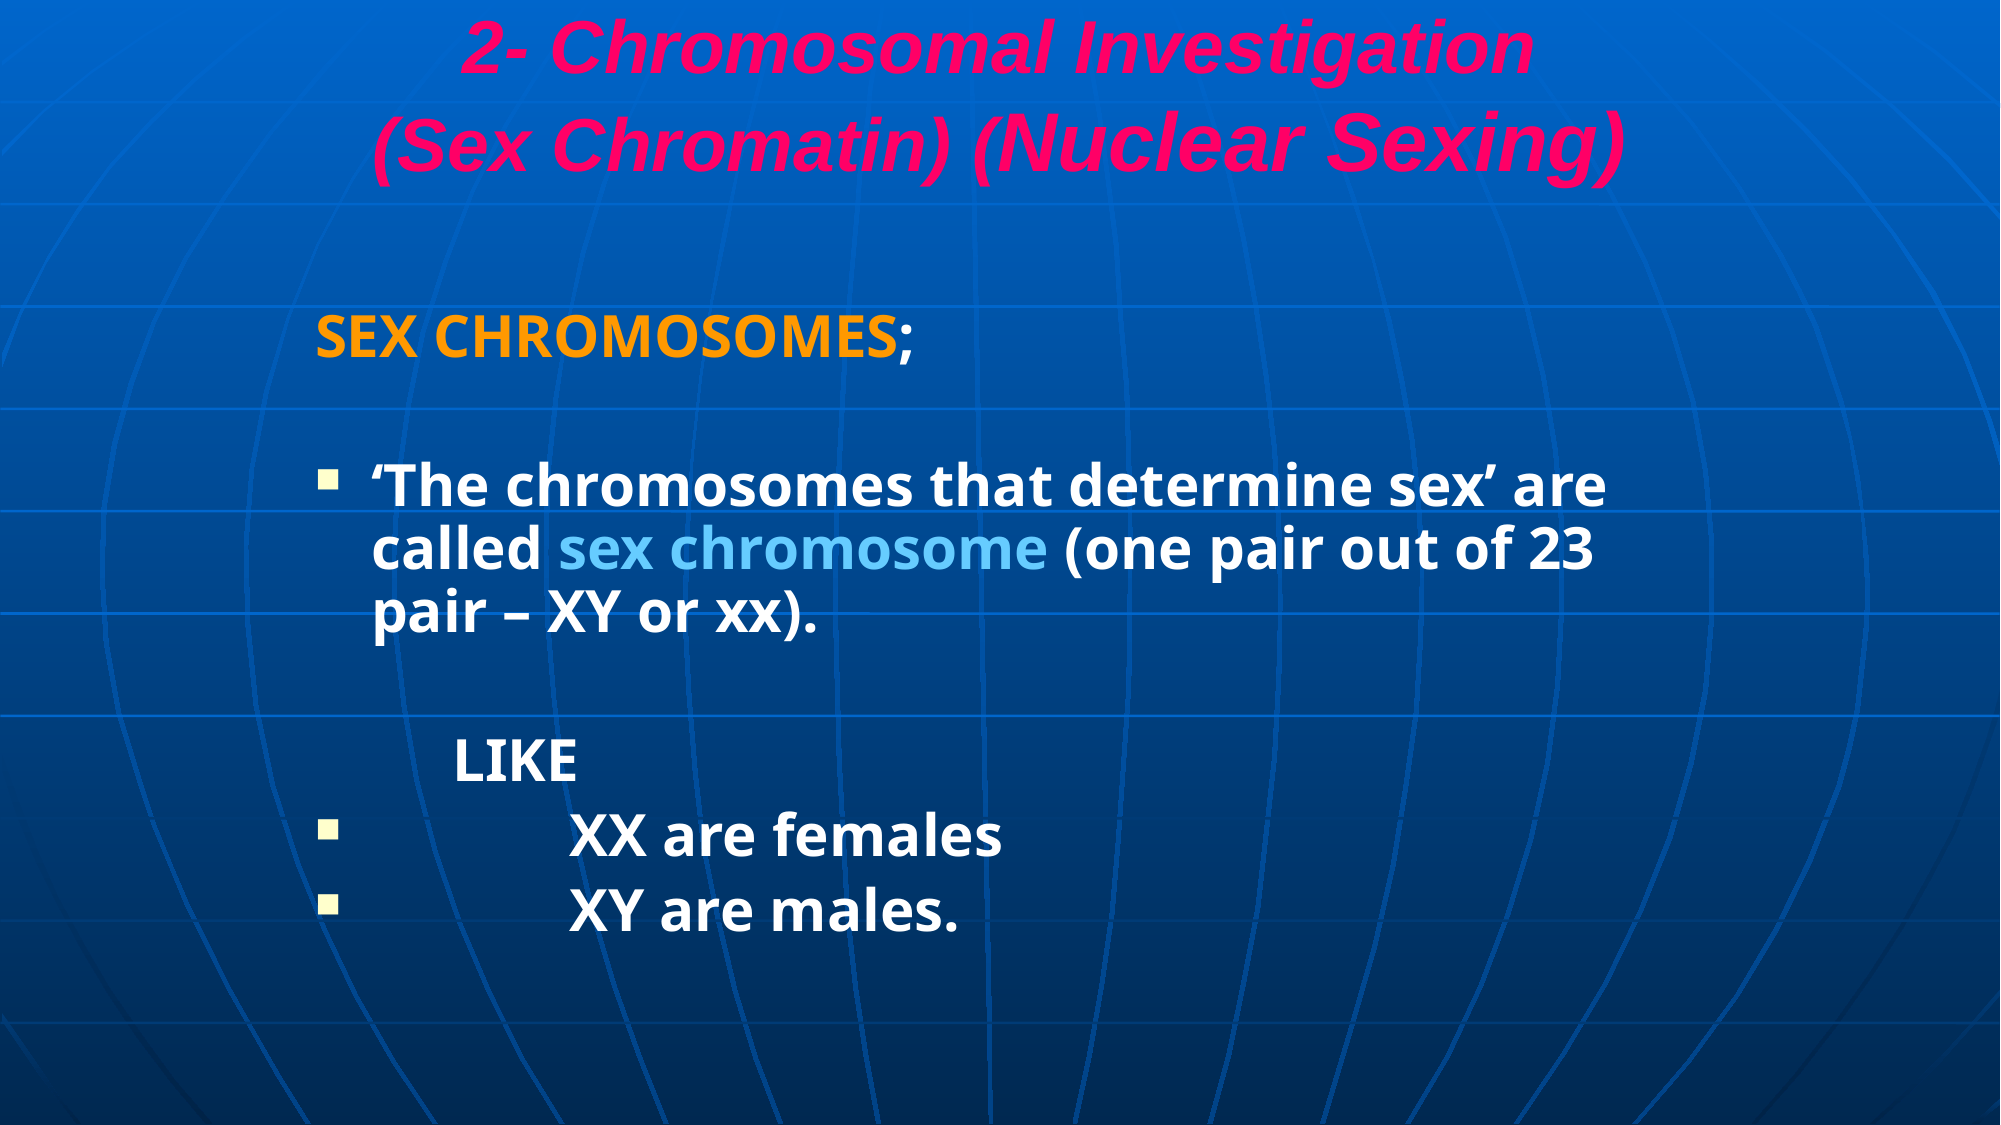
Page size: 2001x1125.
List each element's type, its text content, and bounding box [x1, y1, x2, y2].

title 2- Chromosomal Investigation (Sex Chromatin) (Nuclear Sexing) [287, 0, 1713, 188]
list SEX CHROMOSOMES; ‘The chromosomes that determine sex’ are called sex chromosome (one pair out of 23 pair – XY or xx). LIKE XX are females XY are males. [299, 224, 1713, 1088]
